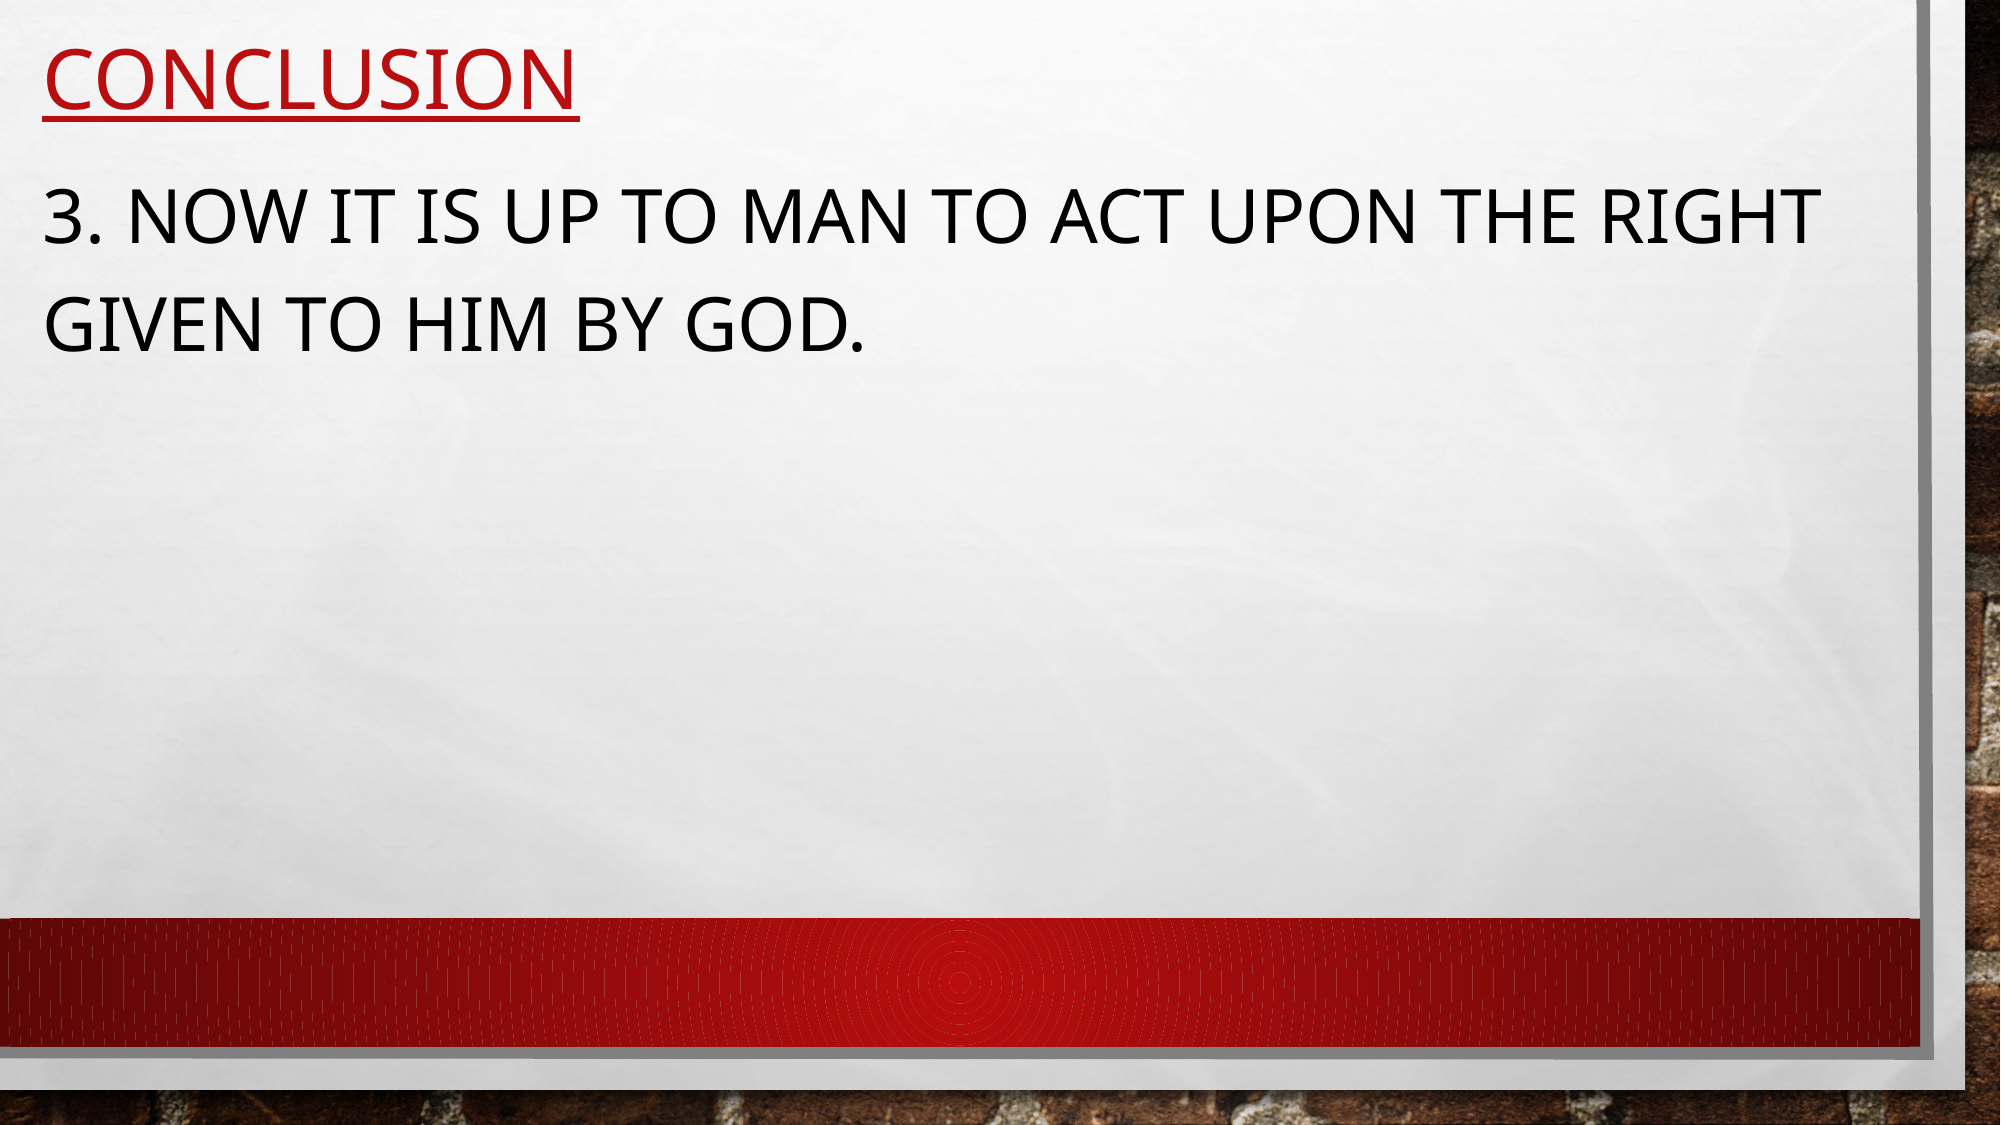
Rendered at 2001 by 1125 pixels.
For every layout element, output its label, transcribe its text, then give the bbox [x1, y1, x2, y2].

picture [0, 0, 2000, 1125]
title Conclusion [27, 22, 1881, 143]
list 3. Now it is up to man to act upon the right given to Him by God. [27, 143, 1881, 892]
